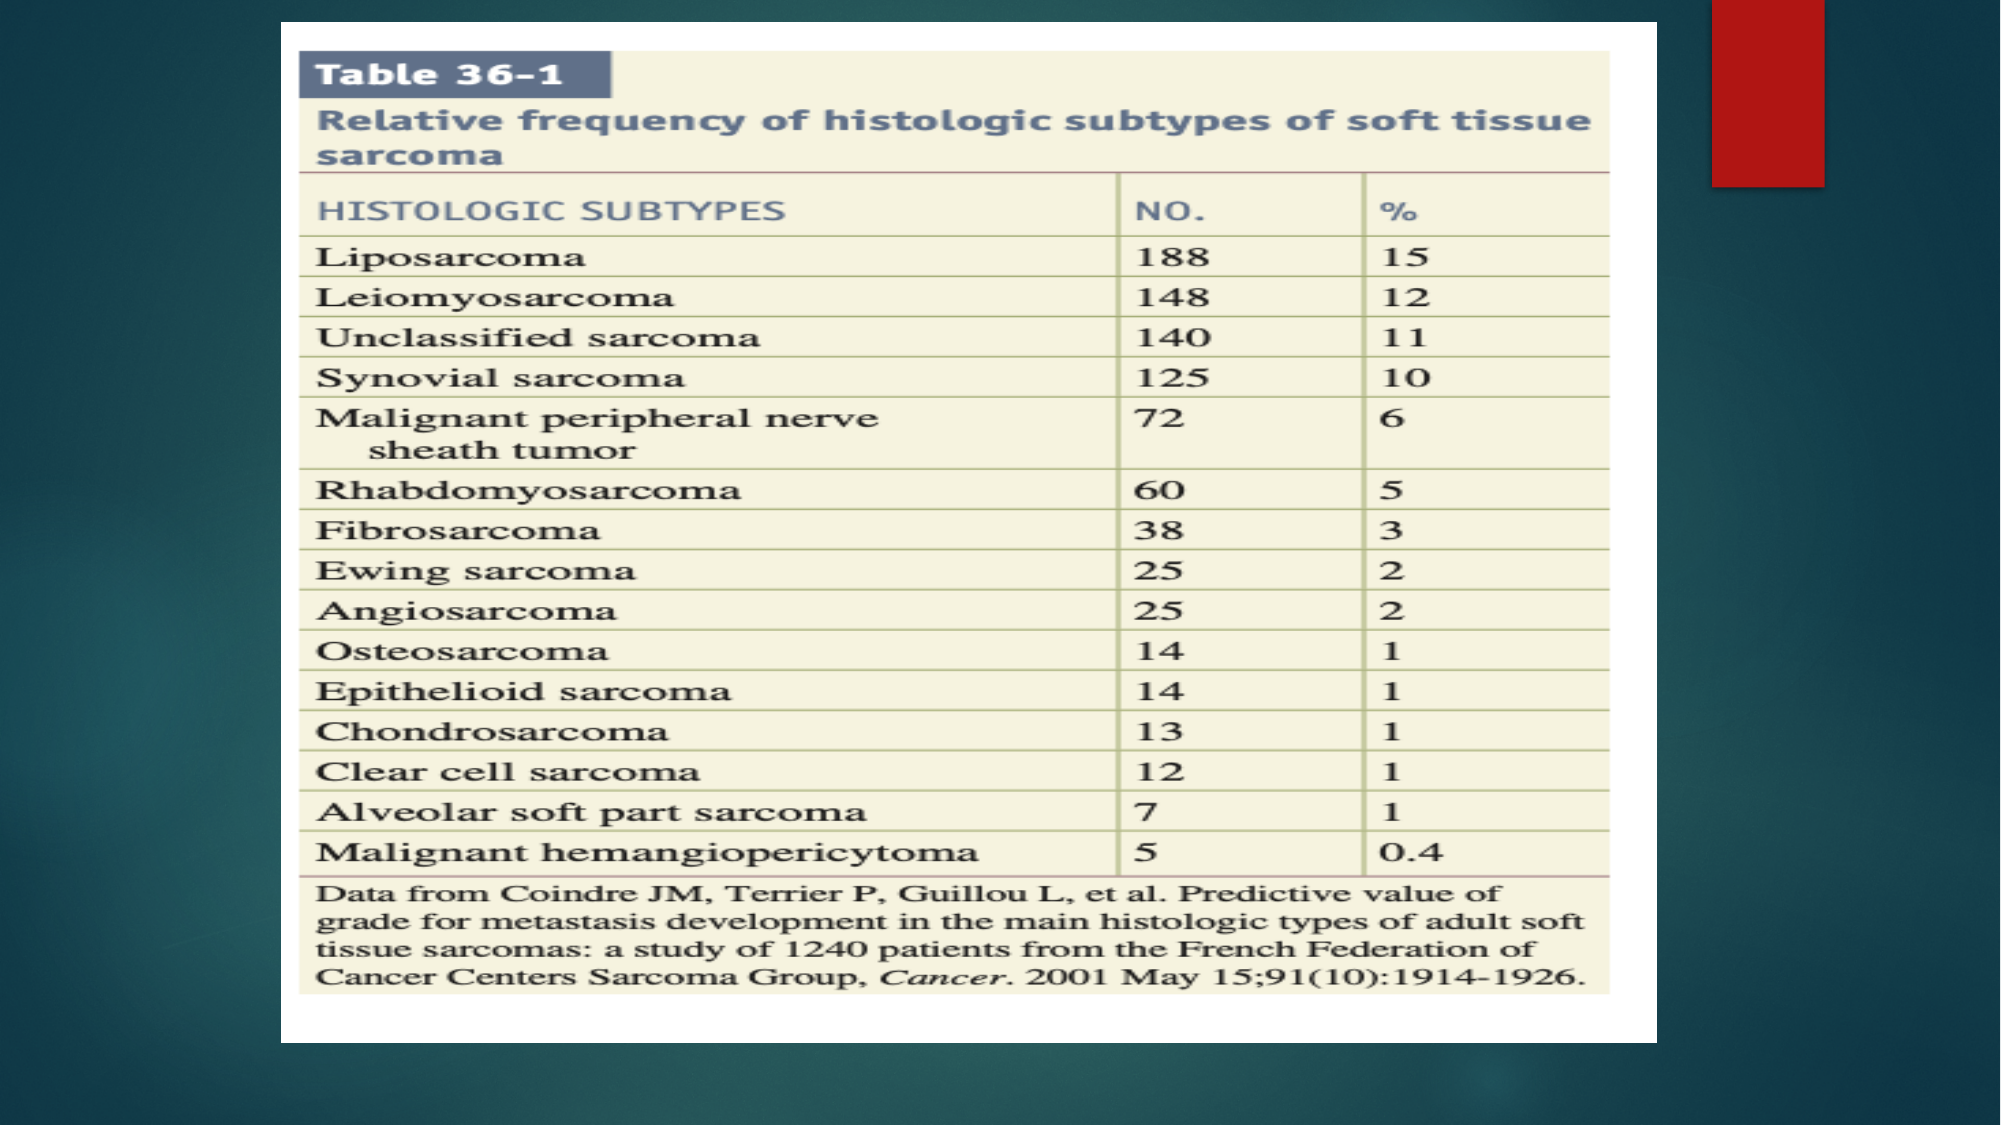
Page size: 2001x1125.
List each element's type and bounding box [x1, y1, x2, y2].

picture [0, 0, 1658, 1125]
